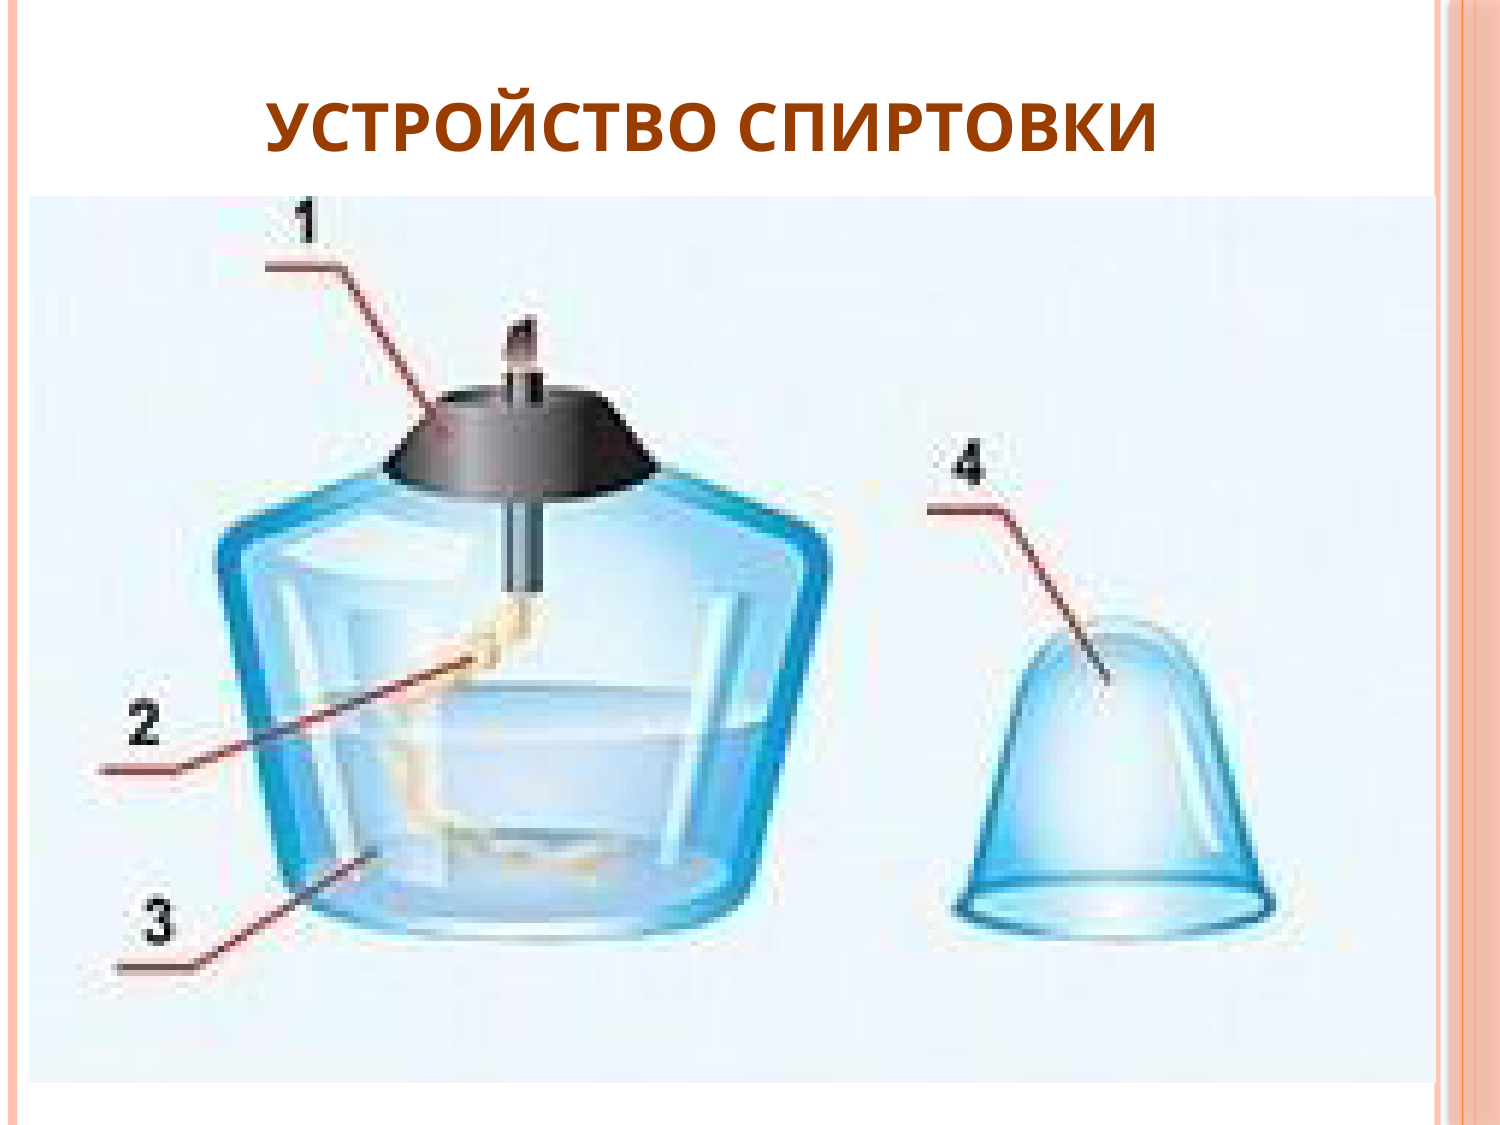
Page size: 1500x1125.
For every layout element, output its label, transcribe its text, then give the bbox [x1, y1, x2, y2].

title Устройство спиртовки [75, 45, 1353, 173]
picture [28, 195, 1436, 1083]
